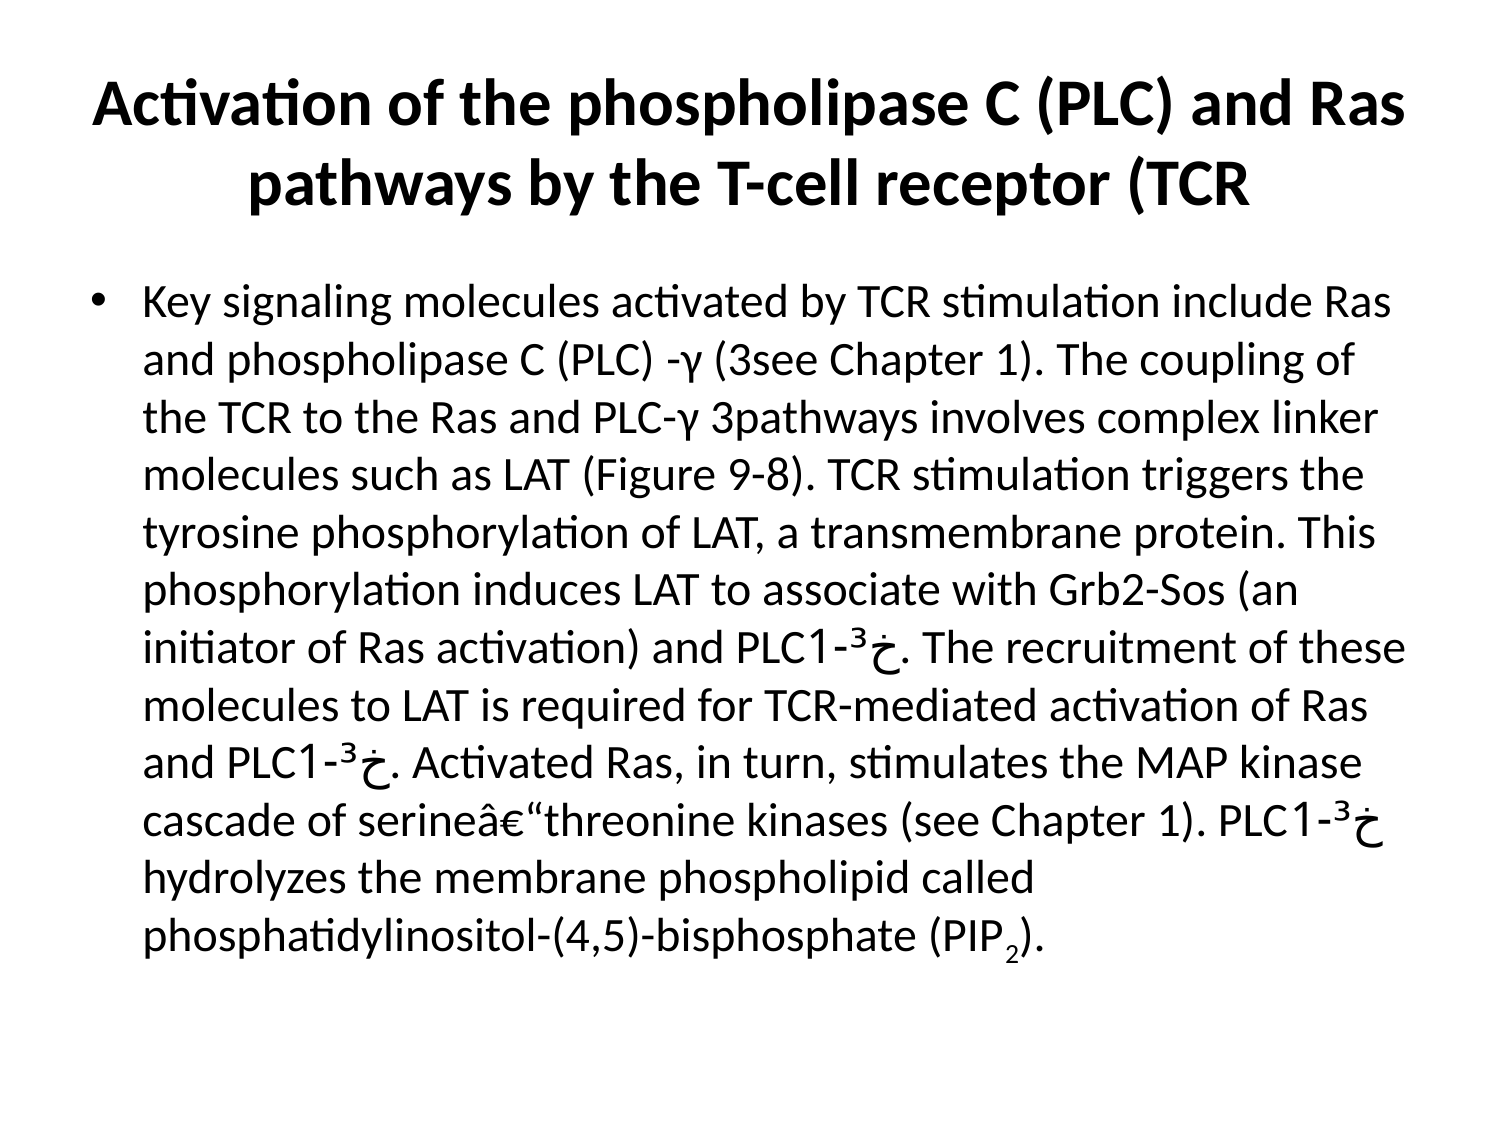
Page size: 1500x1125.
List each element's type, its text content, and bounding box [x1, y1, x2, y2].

list Key signaling molecules activated by TCR stimulation include Ras and phospholipase C (PLC) -γ (3see Chapter 1). The coupling of the TCR to the Ras and PLC-γ 3pathways involves complex linker molecules such as LAT (Figure 9-8). TCR stimulation triggers the tyrosine phosphorylation of LAT, a transmembrane protein. This phosphorylation induces LAT to associate with Grb2-Sos (an initiator of Ras activation) and PLCخ³-1. The recruitment of these molecules to LAT is required for TCR-mediated activation of Ras and PLCخ³-1. Activated Ras, in turn, stimulates the MAP kinase cascade of serineâ€“threonine kinases (see Chapter 1). PLCخ³-1 hydrolyzes the membrane phospholipid called phosphatidylinositol-(4,5)-bisphosphate (PIP2). [75, 262, 1425, 1005]
title Activation of the phospholipase C (PLC) and Ras pathways by the T-cell receptor (TCR [75, 45, 1425, 233]
